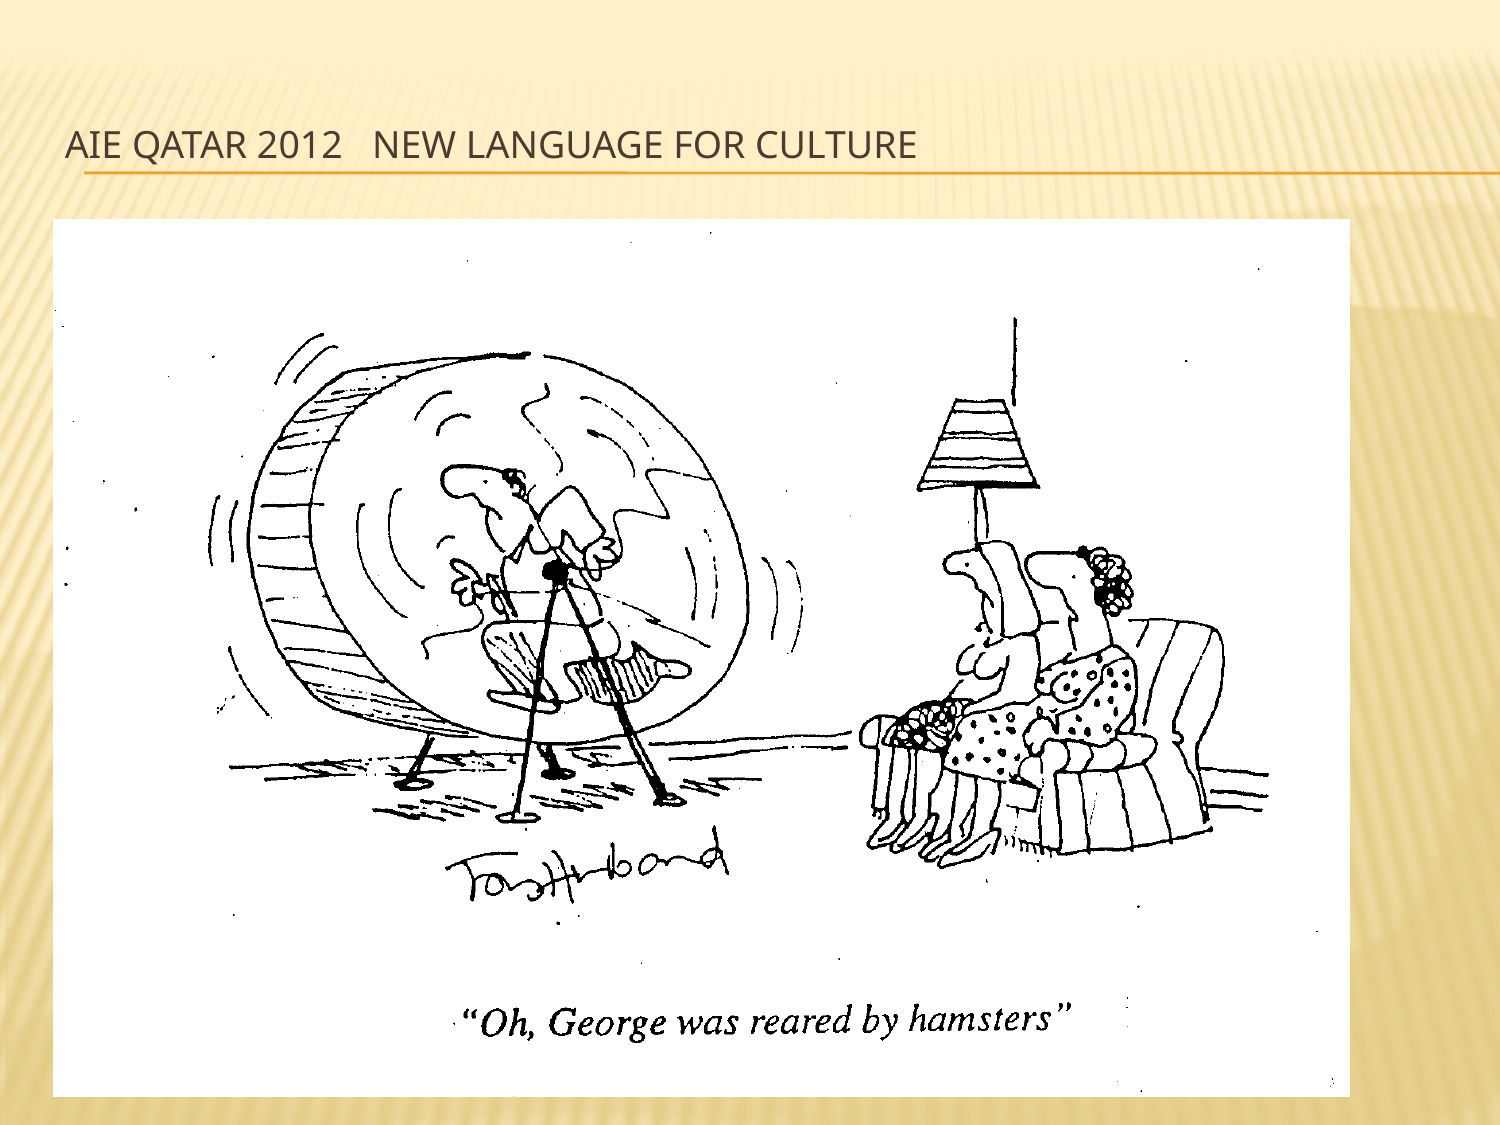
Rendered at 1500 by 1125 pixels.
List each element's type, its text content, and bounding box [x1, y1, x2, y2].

picture [52, 219, 1351, 1097]
title AIE Qatar 2012 New language for Culture [50, 75, 1475, 213]
